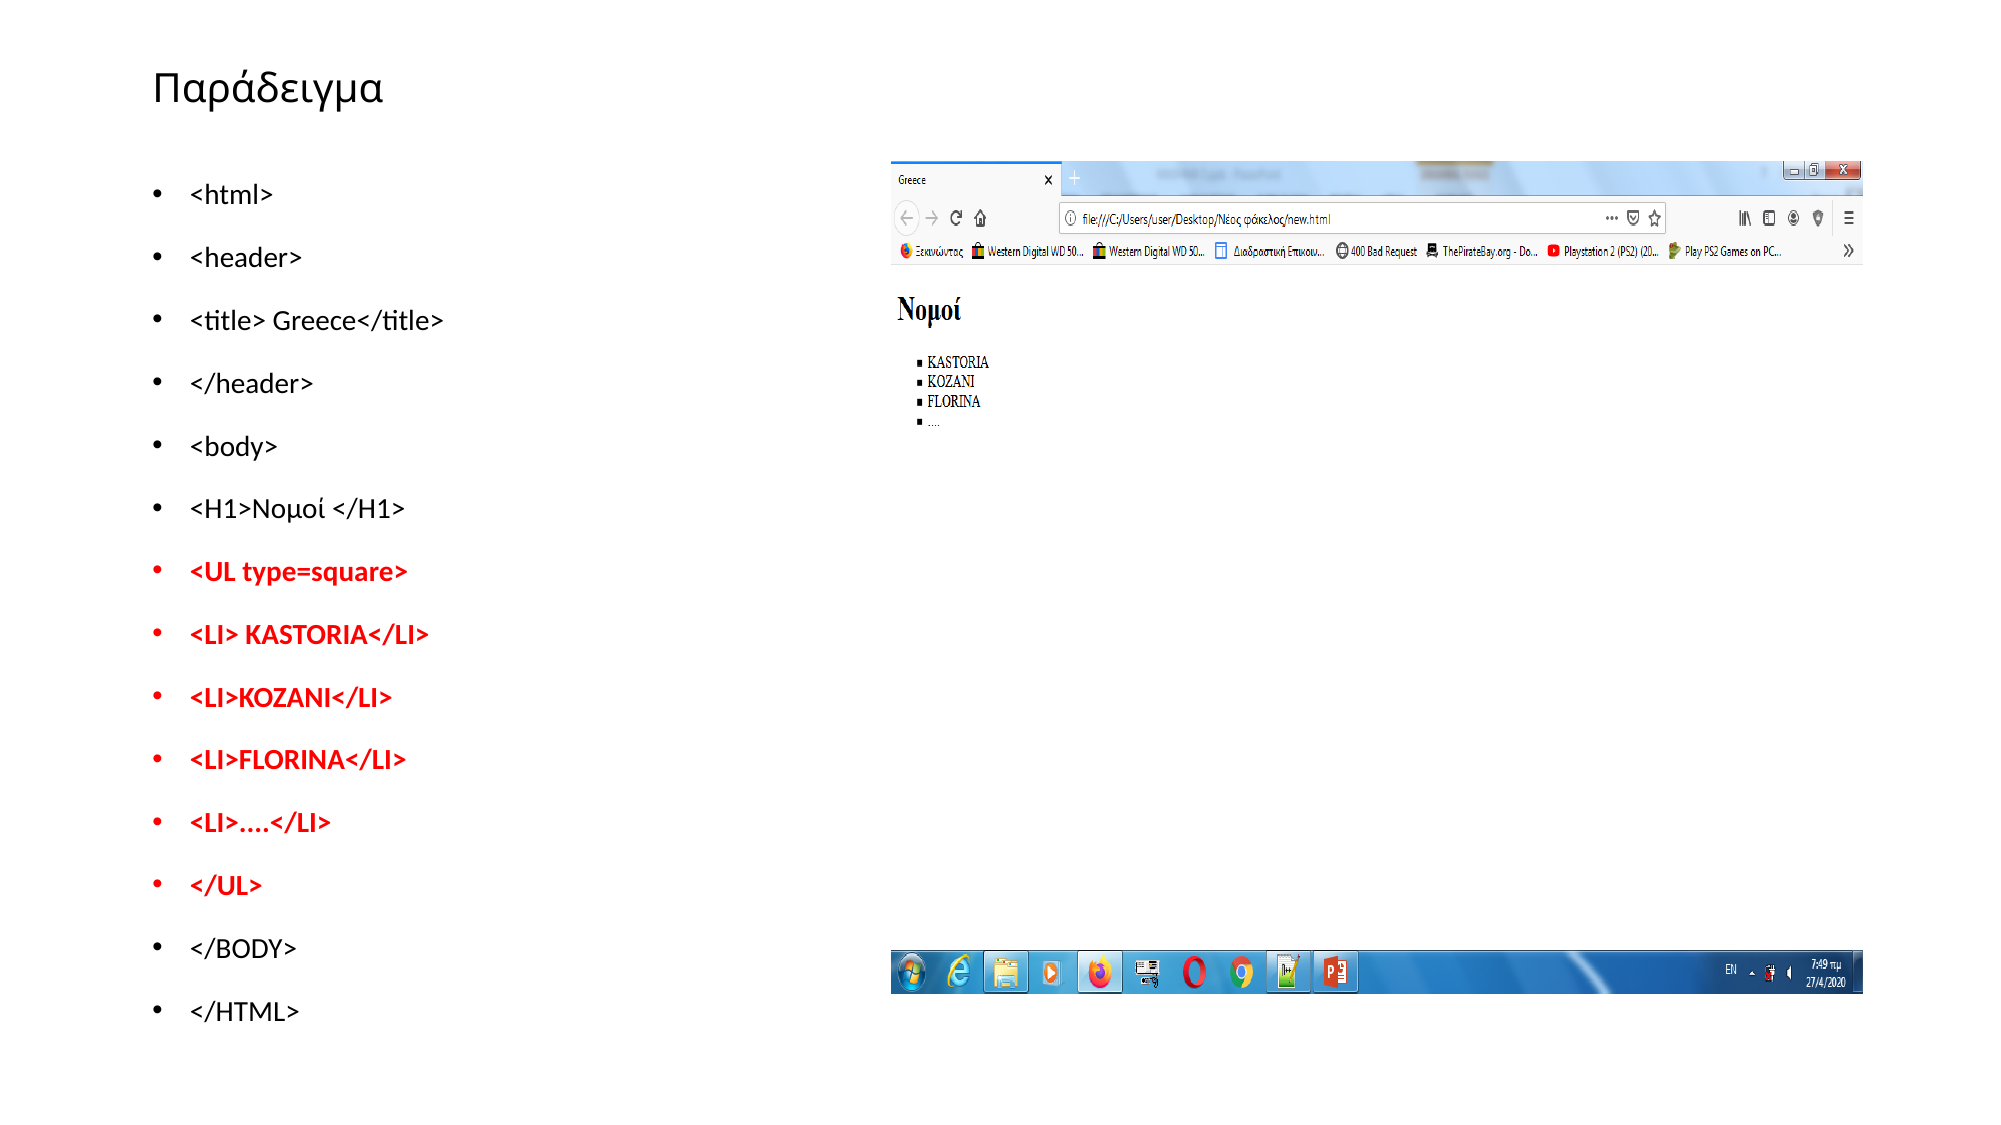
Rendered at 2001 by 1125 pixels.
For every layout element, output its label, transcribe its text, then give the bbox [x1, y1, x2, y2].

title Παράδειγμα [137, 59, 1863, 119]
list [890, 161, 1863, 995]
list <html> <header> <title> Greece</title> </header> <body> <H1>Νομοί </H1> <UL type=square> <LI> KASTORIA</LI> <LI>KOZANI</LI> <LI>FLORINA</LI> <LI>....</LI> </UL> </BODY> </HTML> [137, 161, 988, 1037]
